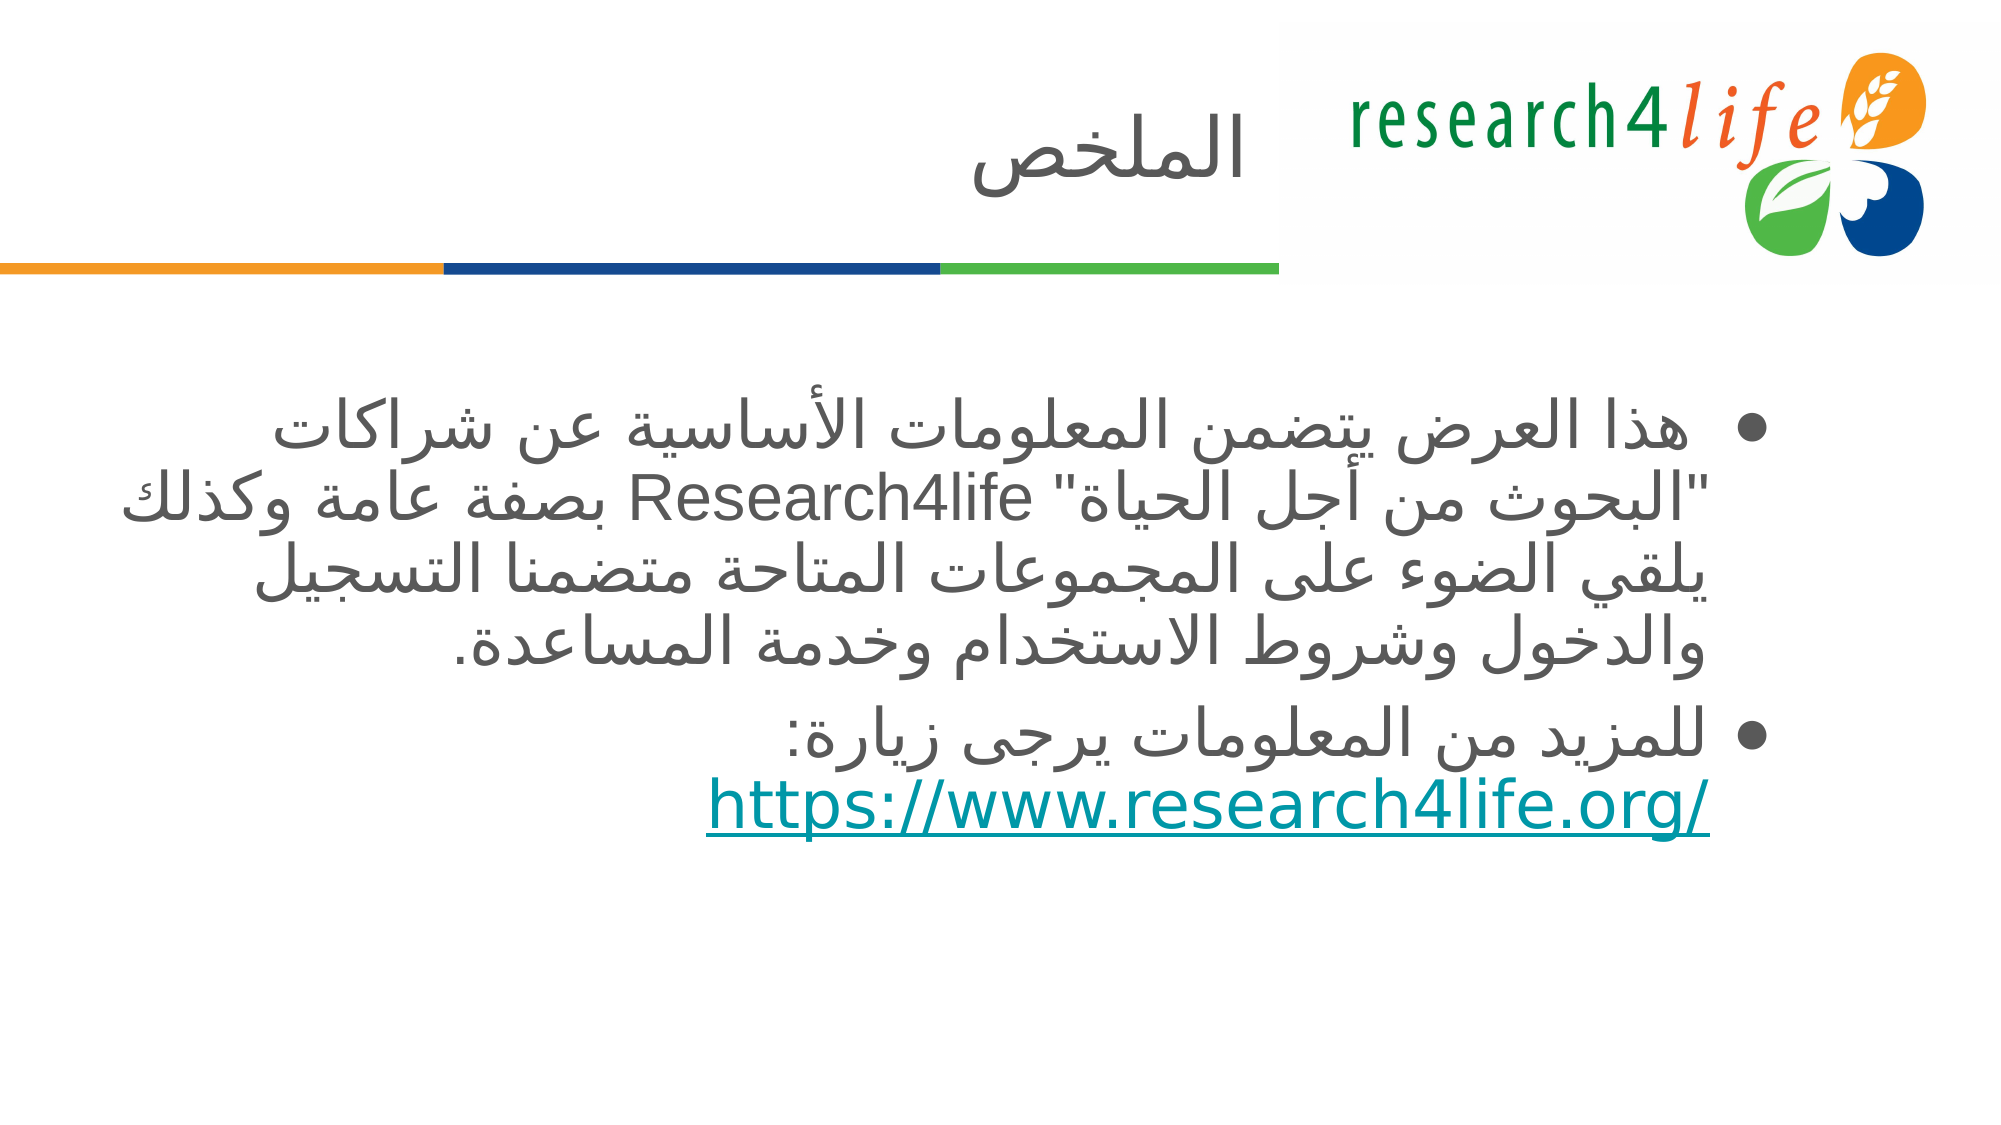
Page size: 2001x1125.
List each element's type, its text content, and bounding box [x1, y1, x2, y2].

picture [1279, 22, 2000, 285]
list هذا العرض يتضمن المعلومات الأساسية عن شراكات "البحوث من أجل الحياة" Research4life بصفة عامة وكذلك يلقي الضوء على المجموعات المتاحة متضمنا التسجيل والدخول وشروط الاستخدام وخدمة المساعدة. للمزيد من المعلومات يرجى زيارة: https://www.research4life.org/ [69, 383, 1800, 974]
title الملخص [0, 62, 1265, 240]
